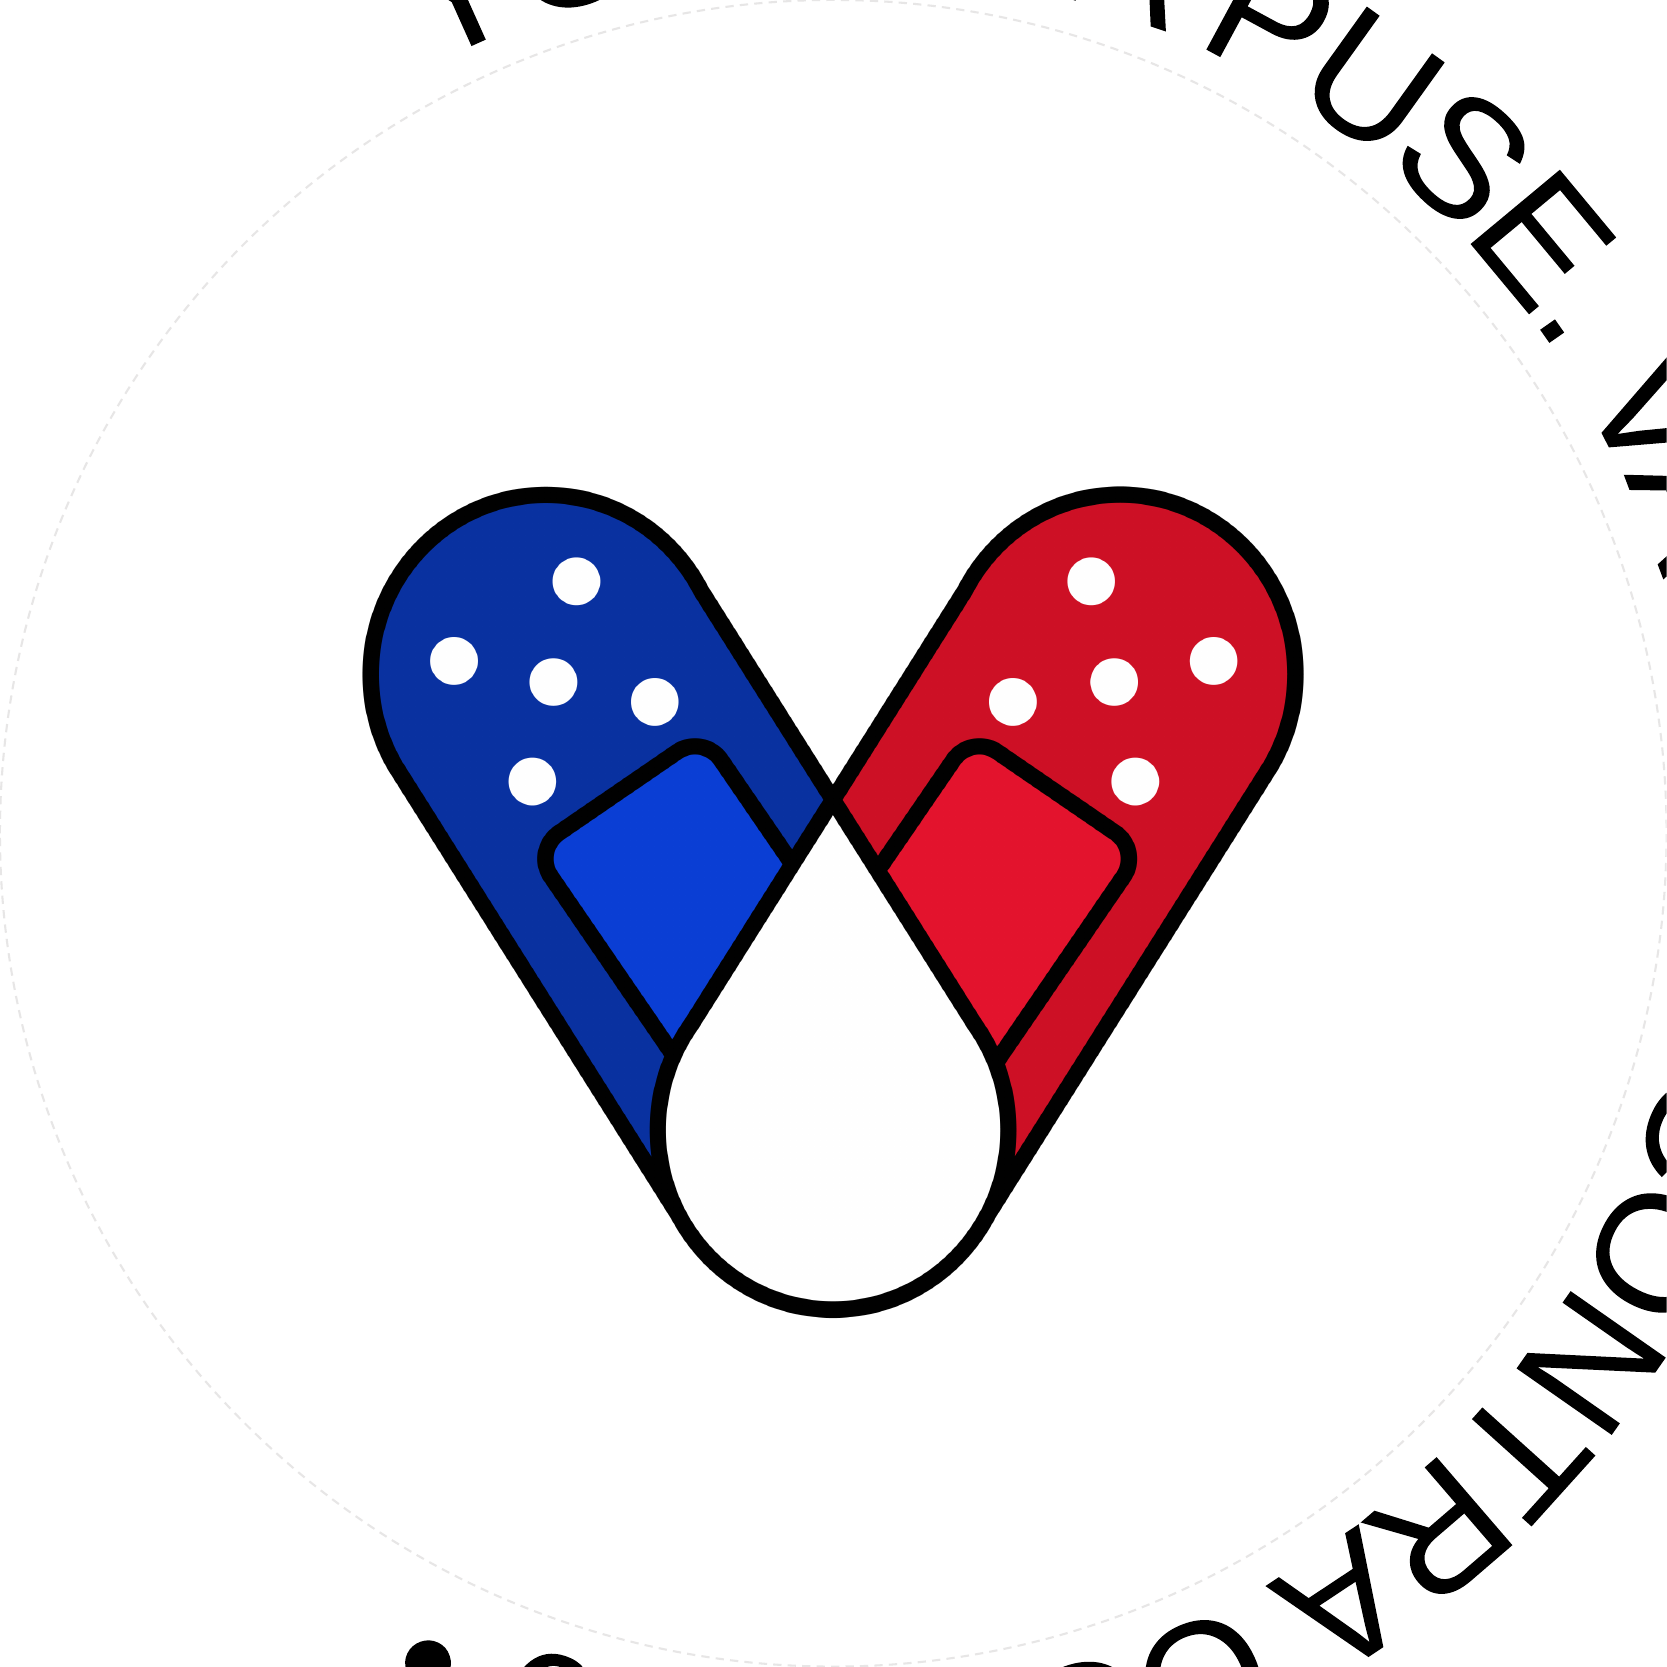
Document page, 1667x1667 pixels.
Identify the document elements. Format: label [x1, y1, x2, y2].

text_box [443, 1646, 450, 1654]
text_box [1543, 1462, 1552, 1470]
text_box [1162, 26, 1168, 34]
text_box [1435, 67, 1442, 76]
text_box [1638, 428, 1648, 432]
text_box [1586, 202, 1594, 210]
text_box [1610, 1262, 1617, 1272]
text_box [1630, 1332, 1639, 1340]
text_box [1554, 1472, 1562, 1479]
text_box [1636, 406, 1644, 415]
text_box [1369, 1524, 1379, 1529]
text_box [1409, 1544, 1416, 1553]
text_box [1571, 1291, 1580, 1298]
text_box [1347, 24, 1355, 33]
text_box [1476, 159, 1483, 168]
text_box [1501, 232, 1509, 240]
text_box [1153, 1638, 1160, 1647]
text_box [1439, 1511, 1448, 1519]
text_box [1175, 1623, 1184, 1629]
text_box [1313, 1588, 1322, 1596]
text_box [1408, 1558, 1412, 1568]
text_box [1422, 181, 1429, 189]
text_box [1416, 153, 1422, 163]
text_box [1557, 1379, 1566, 1386]
text_box [1602, 1279, 1610, 1288]
text_box [1401, 114, 1408, 123]
text_box [1490, 1414, 1498, 1422]
text_box [1213, 1635, 1222, 1642]
text_box [416, 1639, 426, 1645]
text_box [1532, 234, 1539, 243]
text_box [1479, 1406, 1487, 1412]
text_box [1615, 1222, 1622, 1231]
text_box [1533, 1365, 1543, 1371]
text_box [1459, 1583, 1468, 1590]
text_box [1552, 240, 1560, 248]
text_box [1274, 1591, 1283, 1599]
text_box [1362, 1633, 1371, 1643]
text_box [1350, 1627, 1359, 1635]
text_box [1402, 86, 1409, 95]
text_box [1359, 35, 1366, 44]
text_box [1608, 416, 1616, 425]
text_box [1522, 1443, 1530, 1451]
text_box [1240, 1636, 1248, 1645]
text_box [1489, 101, 1498, 108]
text_box [1607, 1316, 1615, 1323]
text_box [1361, 1540, 1365, 1550]
text_box [1383, 1528, 1392, 1533]
text_box [1402, 149, 1407, 159]
text_box [1405, 177, 1411, 186]
text_box [1423, 1551, 1427, 1561]
text_box [1315, 71, 1322, 81]
text_box [1624, 477, 1629, 487]
text_box [1614, 428, 1624, 436]
text_box [1512, 223, 1520, 231]
text_box [1595, 213, 1603, 221]
text_box [1604, 439, 1610, 448]
text_box [1104, 1663, 1114, 1667]
text_box [1443, 111, 1449, 121]
text_box [1363, 1554, 1368, 1564]
text_box [1626, 1195, 1636, 1201]
text_box [1531, 1472, 1539, 1480]
text_box [1387, 1514, 1397, 1519]
text_box [1318, 15, 1328, 29]
text_box [1522, 223, 1530, 232]
text_box [1314, 100, 1319, 109]
text_box [1591, 227, 1598, 236]
text_box [1455, 1570, 1464, 1577]
text_box [1483, 259, 1491, 268]
text_box [1461, 135, 1467, 144]
text_box [1331, 47, 1338, 56]
text_box [1351, 1580, 1358, 1586]
text_box [482, 34, 488, 43]
text_box [1469, 237, 1478, 245]
text_box [1547, 1389, 1555, 1396]
text_box [1661, 1114, 1667, 1123]
text_box [1478, 1551, 1486, 1559]
text_box [1327, 1594, 1336, 1601]
text_box [1570, 1405, 1579, 1413]
text_box [1574, 1452, 1582, 1460]
text_box [1481, 228, 1489, 236]
text_box [1498, 1443, 1507, 1451]
text_box [1636, 1306, 1645, 1311]
text_box [1342, 59, 1349, 68]
text_box [1437, 1529, 1446, 1537]
text_box [1609, 1234, 1615, 1244]
text_box [1327, 1610, 1336, 1618]
text_box [451, 3, 458, 13]
text_box [1473, 248, 1481, 257]
text_box [1515, 160, 1523, 166]
text_box [1246, 4, 1255, 11]
text_box [1411, 1572, 1418, 1581]
text_box [1226, 35, 1233, 44]
text_box [538, 1653, 547, 1658]
text_box [1644, 1143, 1649, 1152]
text_box [1459, 1512, 1467, 1518]
text_box [1577, 191, 1585, 199]
text_box [1431, 191, 1440, 199]
text_box [1549, 336, 1558, 344]
text_box [1234, 1654, 1241, 1663]
text_box [1484, 1512, 1492, 1521]
text_box [1162, 1629, 1171, 1637]
text_box [1522, 1351, 1536, 1360]
text_box [1356, 1591, 1361, 1601]
text_box [1564, 1462, 1572, 1471]
text_box [1471, 1573, 1479, 1581]
text_box [1624, 1212, 1633, 1220]
text_box [1522, 146, 1526, 156]
text_box [1253, 23, 1262, 29]
text_box [1333, 1632, 1342, 1640]
text_box [1519, 132, 1525, 141]
text_box [1662, 1155, 1667, 1163]
text_box [1409, 102, 1417, 111]
text_box [1446, 1590, 1456, 1595]
text_box [1469, 1519, 1477, 1528]
text_box [1397, 1532, 1406, 1537]
text_box [1536, 182, 1545, 190]
text_box [1492, 219, 1500, 227]
text_box [1307, 31, 1316, 38]
text_box [1565, 1304, 1574, 1312]
text_box [1520, 1516, 1528, 1524]
text_box [1521, 285, 1529, 293]
text_box [1541, 1352, 1551, 1356]
text_box [1493, 251, 1501, 260]
text_box [1570, 262, 1576, 270]
text_box [1503, 1534, 1511, 1543]
text_box [1448, 1520, 1457, 1528]
text_box [1462, 110, 1471, 118]
text_box [1660, 1091, 1667, 1099]
text_box [586, 1, 596, 6]
text_box [1310, 1616, 1319, 1623]
text_box [1362, 1619, 1367, 1629]
text_box [1636, 1208, 1646, 1212]
text_box [1476, 96, 1486, 101]
text_box [1606, 1212, 1613, 1221]
text_box [1599, 1224, 1605, 1233]
text_box [1569, 1387, 1578, 1395]
text_box [1582, 1414, 1591, 1421]
text_box [1615, 1201, 1623, 1209]
text_box [1233, 22, 1240, 31]
text_box [1595, 1307, 1604, 1315]
text_box [1474, 199, 1489, 216]
text_box [1509, 1452, 1518, 1460]
text_box [1492, 270, 1500, 279]
text_box [1369, 1650, 1378, 1657]
text_box [1249, 1648, 1255, 1657]
text_box [1185, 1633, 1194, 1639]
text_box [1618, 1324, 1627, 1331]
text_box [1570, 1353, 1580, 1357]
text_box [1594, 1422, 1603, 1429]
text_box [1560, 1487, 1568, 1495]
text_box [1601, 1329, 1610, 1336]
text_box [1657, 1127, 1662, 1137]
text_box [1647, 1114, 1652, 1124]
text_box [431, 1639, 440, 1645]
text_box [1380, 1640, 1385, 1649]
text_box [1502, 263, 1510, 271]
text_box [1558, 1397, 1567, 1404]
text_box [1391, 125, 1400, 133]
text_box [1559, 268, 1567, 276]
text_box [1583, 1445, 1592, 1453]
text_box [1426, 78, 1434, 87]
text_box [1525, 191, 1534, 199]
text_box [1526, 1505, 1534, 1514]
text_box [1478, 1530, 1486, 1539]
text_box [1366, 1569, 1371, 1578]
text_box [1514, 200, 1523, 208]
text_box [1322, 1624, 1331, 1631]
text_box [1623, 1299, 1632, 1306]
text_box [1591, 1368, 1601, 1372]
text_box [1418, 90, 1425, 99]
text_box [1654, 1169, 1662, 1178]
text_box [1298, 1608, 1307, 1615]
text_box [1512, 274, 1519, 282]
text_box [1658, 1142, 1663, 1151]
text_box [1659, 1358, 1666, 1367]
text_box [1533, 1452, 1541, 1461]
text_box [1427, 51, 1434, 60]
text_box [1652, 1101, 1659, 1111]
text_box [1610, 235, 1618, 243]
text_box [1217, 1620, 1226, 1626]
text_box [1462, 164, 1469, 173]
text_box [1474, 1501, 1482, 1510]
text_box [1301, 1592, 1310, 1600]
text_box [1356, 12, 1363, 21]
text_box [1579, 1465, 1587, 1474]
text_box [1488, 1541, 1494, 1549]
text_box [1655, 385, 1663, 393]
picture [354, 468, 1312, 1336]
text_box [1375, 1611, 1379, 1621]
text_box [1523, 1372, 1532, 1380]
text_box [1511, 1433, 1520, 1441]
text_box [1410, 74, 1417, 83]
text_box [1149, 18, 1158, 30]
text_box [1428, 1520, 1437, 1528]
text_box [1645, 396, 1653, 404]
text_box [1358, 1526, 1362, 1536]
text_box [1347, 1548, 1352, 1558]
text_box [1359, 1605, 1364, 1615]
text_box [1418, 63, 1426, 72]
text_box [1647, 1157, 1654, 1166]
text_box [1493, 1523, 1501, 1532]
text_box [1550, 1497, 1558, 1506]
text_box [1258, 11, 1267, 18]
text_box [1230, 1626, 1239, 1634]
text_box [1558, 168, 1566, 177]
text_box [1595, 1238, 1600, 1247]
text_box [1568, 179, 1575, 188]
text_box [1207, 38, 1213, 48]
text_box [1618, 1274, 1626, 1283]
text_box [1640, 1192, 1650, 1196]
text_box [1541, 1481, 1550, 1492]
text_box [1530, 207, 1539, 215]
text_box [1581, 216, 1589, 225]
text_box [1334, 110, 1342, 119]
text_box [1373, 120, 1382, 127]
text_box [406, 1646, 414, 1654]
text_box [1172, 1638, 1181, 1646]
text_box [1539, 324, 1548, 339]
text_box [1500, 1423, 1509, 1432]
text_box [1581, 1396, 1590, 1403]
text_box [1450, 100, 1458, 109]
text_box [1422, 200, 1431, 208]
text_box [1368, 1509, 1383, 1517]
text_box [1562, 1294, 1569, 1303]
text_box [1465, 1490, 1473, 1499]
text_box [552, 1652, 562, 1656]
text_box [1220, 13, 1227, 22]
text_box [1444, 1490, 1452, 1499]
text_box [1328, 83, 1333, 93]
text_box [1345, 120, 1354, 126]
text_box [1535, 1380, 1544, 1388]
text_box [1364, 5, 1373, 11]
text_box [1468, 147, 1475, 156]
text_box [1220, 48, 1226, 57]
text_box [1369, 1583, 1374, 1592]
text_box [457, 17, 464, 26]
text_box [1419, 1584, 1428, 1591]
text_box [1626, 417, 1634, 426]
text_box [1589, 1321, 1598, 1328]
text_box [1345, 1641, 1354, 1648]
text_box [1272, 1576, 1287, 1583]
text_box [1329, 123, 1347, 137]
text_box [1560, 327, 1566, 336]
text_box [1644, 1128, 1648, 1138]
text_box [1535, 1494, 1543, 1503]
text_box [1501, 281, 1509, 290]
text_box [1375, 12, 1382, 21]
text_box [1482, 1564, 1490, 1572]
text_box [1279, 36, 1289, 41]
text_box [463, 30, 469, 39]
text_box [1447, 215, 1456, 220]
text_box [1469, 190, 1475, 199]
text_box [1596, 1266, 1602, 1276]
text_box [1530, 296, 1538, 305]
text_box [1456, 1479, 1464, 1488]
text_box [1454, 152, 1461, 161]
text_box [1613, 1337, 1622, 1345]
text_box [1322, 59, 1330, 68]
text_box [1547, 173, 1556, 181]
text_box [1415, 1522, 1425, 1528]
text_box [1520, 1462, 1528, 1470]
text_box [1225, 1643, 1233, 1651]
text_box [1437, 1457, 1445, 1466]
text_box [1412, 189, 1420, 198]
text_box [1505, 151, 1512, 159]
text_box [471, 8, 477, 17]
text_box [1577, 1312, 1586, 1320]
text_box [1618, 405, 1626, 414]
text_box [1531, 1519, 1539, 1527]
text_box [1476, 110, 1485, 115]
text_box [1350, 47, 1358, 56]
text_box [1627, 394, 1635, 403]
text_box [1593, 1404, 1602, 1411]
text_box [1426, 1459, 1435, 1467]
text_box [1358, 1518, 1366, 1525]
text_box [1188, 1619, 1198, 1624]
text_box [1425, 1565, 1438, 1578]
text_box [1470, 1413, 1477, 1422]
text_box [1550, 257, 1558, 265]
text_box [1328, 98, 1334, 107]
text_box [1656, 558, 1665, 572]
text_box [1427, 1539, 1435, 1548]
text_box [1393, 98, 1401, 107]
text_box [1076, 1660, 1085, 1665]
text_box [1146, 1650, 1152, 1660]
text_box [1583, 1299, 1592, 1306]
text_box [1493, 1554, 1501, 1562]
text_box [526, 1658, 534, 1666]
text_box [1240, 15, 1250, 22]
text_box [1401, 1518, 1411, 1523]
text_box [1651, 1294, 1661, 1298]
text_box [1317, 1602, 1324, 1609]
text_box [1348, 1525, 1357, 1532]
text_box [1263, 1583, 1271, 1590]
text_box [1489, 115, 1497, 123]
text_box [1551, 317, 1559, 324]
text_box [1642, 1340, 1651, 1348]
text_box [1411, 1536, 1421, 1541]
text_box [1325, 1580, 1334, 1588]
text_box [476, 21, 483, 31]
text_box [1569, 1476, 1577, 1484]
text_box [1213, 26, 1220, 35]
text_box [1284, 24, 1294, 28]
text_box [1572, 205, 1580, 214]
text_box [544, 1, 553, 7]
text_box [1625, 1345, 1634, 1353]
text_box [1434, 209, 1443, 216]
text_box [1344, 1534, 1349, 1544]
text_box [1515, 1363, 1521, 1371]
text_box [1600, 238, 1608, 248]
text_box [1507, 137, 1511, 147]
text_box [1461, 216, 1471, 220]
text_box [1446, 1468, 1454, 1477]
text_box [1378, 1625, 1382, 1635]
text_box [1615, 1420, 1622, 1429]
text_box [1600, 427, 1607, 435]
text_box [1443, 200, 1452, 206]
text_box [469, 42, 478, 48]
text_box [1540, 1508, 1548, 1517]
text_box [1490, 241, 1498, 249]
text_box [1501, 110, 1509, 118]
text_box [1646, 372, 1654, 381]
text_box [1628, 1353, 1648, 1360]
text_box [1333, 71, 1341, 80]
text_box [1450, 1501, 1458, 1509]
text_box [1271, 18, 1280, 25]
text_box [0, 0, 1667, 1667]
text_box [1298, 18, 1307, 26]
text_box [1339, 1586, 1348, 1593]
text_box [1457, 201, 1467, 206]
text_box [1313, 85, 1317, 95]
text_box [1469, 176, 1475, 186]
text_box [1499, 125, 1507, 133]
text_box [1606, 1430, 1614, 1437]
text_box [1357, 1649, 1366, 1656]
text_box [1367, 24, 1375, 33]
text_box [1520, 303, 1528, 312]
text_box [1656, 361, 1664, 370]
text_box [1510, 292, 1518, 301]
text_box [1163, 1648, 1170, 1657]
text_box [1435, 1479, 1443, 1488]
text_box [1605, 224, 1612, 233]
text_box [1379, 134, 1388, 140]
text_box [1447, 139, 1453, 148]
text_box [1541, 246, 1549, 254]
text_box [1208, 50, 1217, 56]
text_box [1266, 30, 1275, 36]
text_box [1372, 1597, 1377, 1606]
text_box [1511, 120, 1519, 129]
text_box [572, 5, 582, 9]
text_box [1477, 1423, 1485, 1431]
text_box [1286, 1599, 1295, 1607]
text_box [1534, 217, 1542, 226]
text_box [1227, 0, 1234, 9]
text_box [1589, 1454, 1597, 1463]
text_box [1437, 57, 1447, 64]
text_box [1529, 307, 1538, 314]
text_box [1654, 1349, 1663, 1356]
text_box [1562, 251, 1570, 259]
text_box [1408, 145, 1417, 152]
text_box [1338, 1572, 1347, 1580]
text_box [1351, 136, 1360, 142]
text_box [1553, 188, 1561, 197]
text_box [1339, 36, 1346, 45]
text_box [1542, 198, 1550, 206]
text_box [1504, 1545, 1512, 1553]
text_box [1308, 5, 1314, 16]
text_box [1339, 1619, 1348, 1626]
text_box [1416, 168, 1421, 177]
text_box [1319, 113, 1327, 121]
text_box [1483, 171, 1489, 181]
text_box [1605, 1412, 1614, 1420]
text_box [1543, 228, 1551, 237]
text_box [1425, 1468, 1433, 1477]
text_box [1629, 1284, 1647, 1295]
text_box [1661, 575, 1667, 582]
text_box [1563, 194, 1571, 203]
text_box [1488, 1433, 1496, 1441]
text_box [1637, 383, 1645, 392]
text_box [1384, 110, 1392, 118]
text_box [566, 1655, 575, 1662]
text_box [1545, 1371, 1554, 1378]
text_box [1467, 1560, 1475, 1568]
text_box [1611, 1290, 1620, 1298]
text_box [1503, 210, 1511, 218]
text_box [1290, 1584, 1299, 1592]
